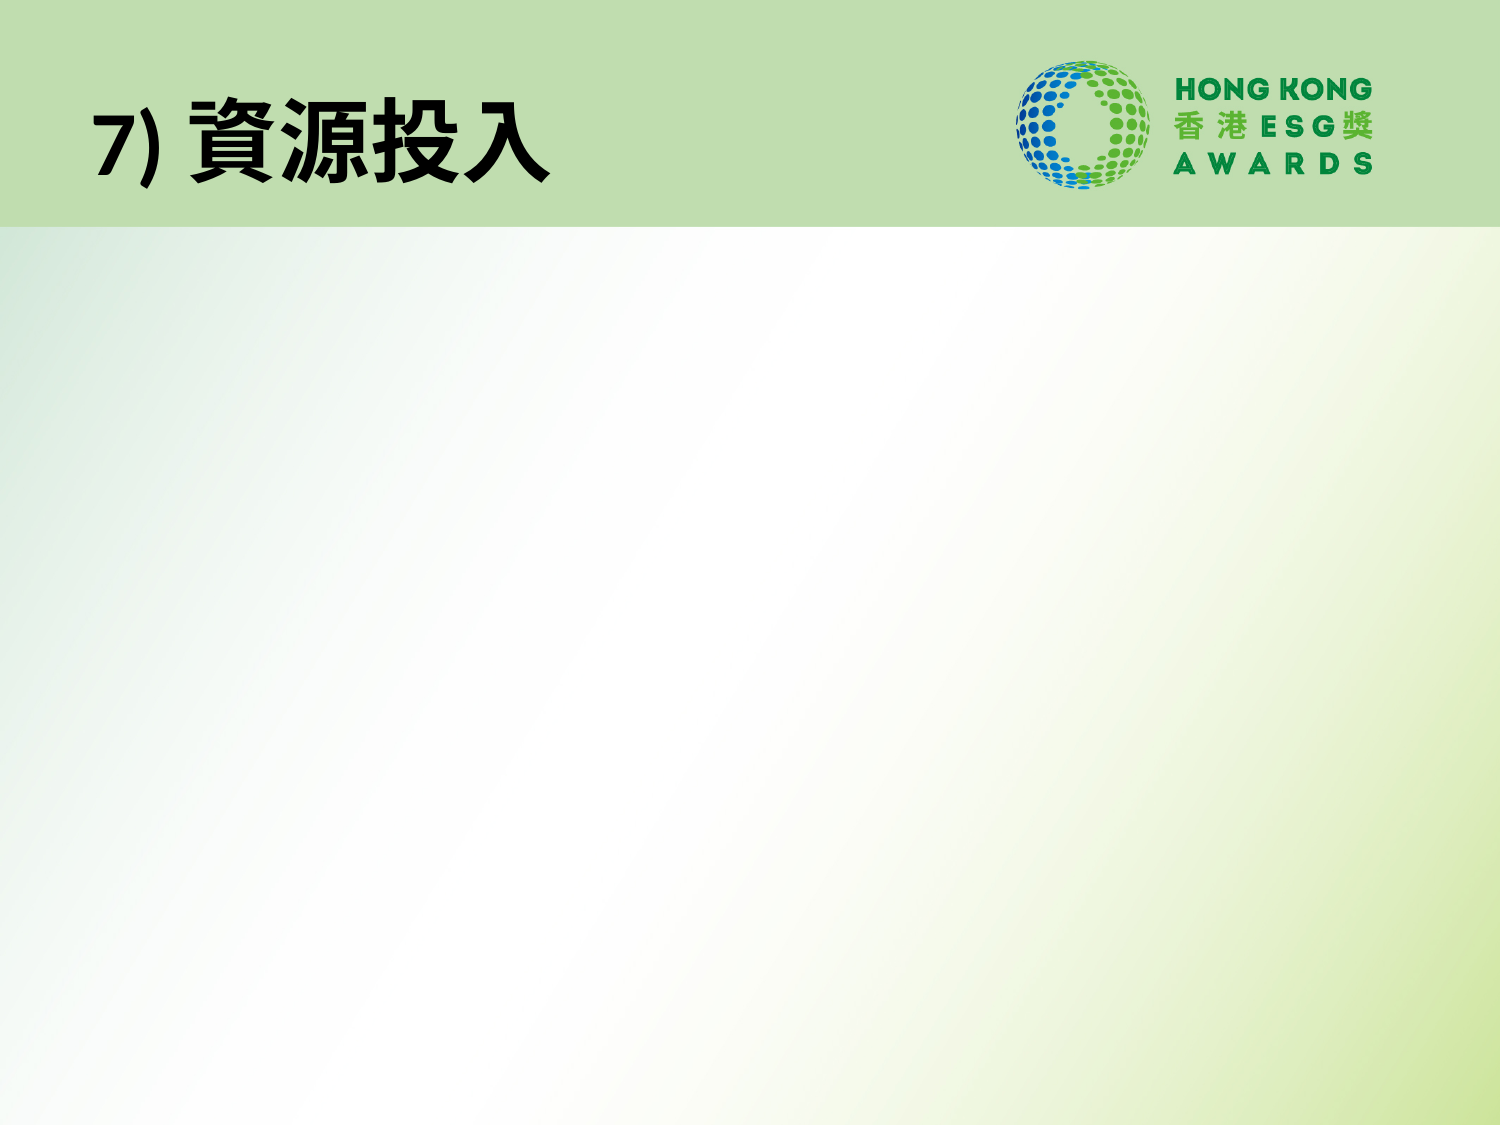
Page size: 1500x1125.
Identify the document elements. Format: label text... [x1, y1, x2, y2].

picture [0, 0, 1500, 1125]
title 7)資源投入 [75, 45, 1425, 233]
